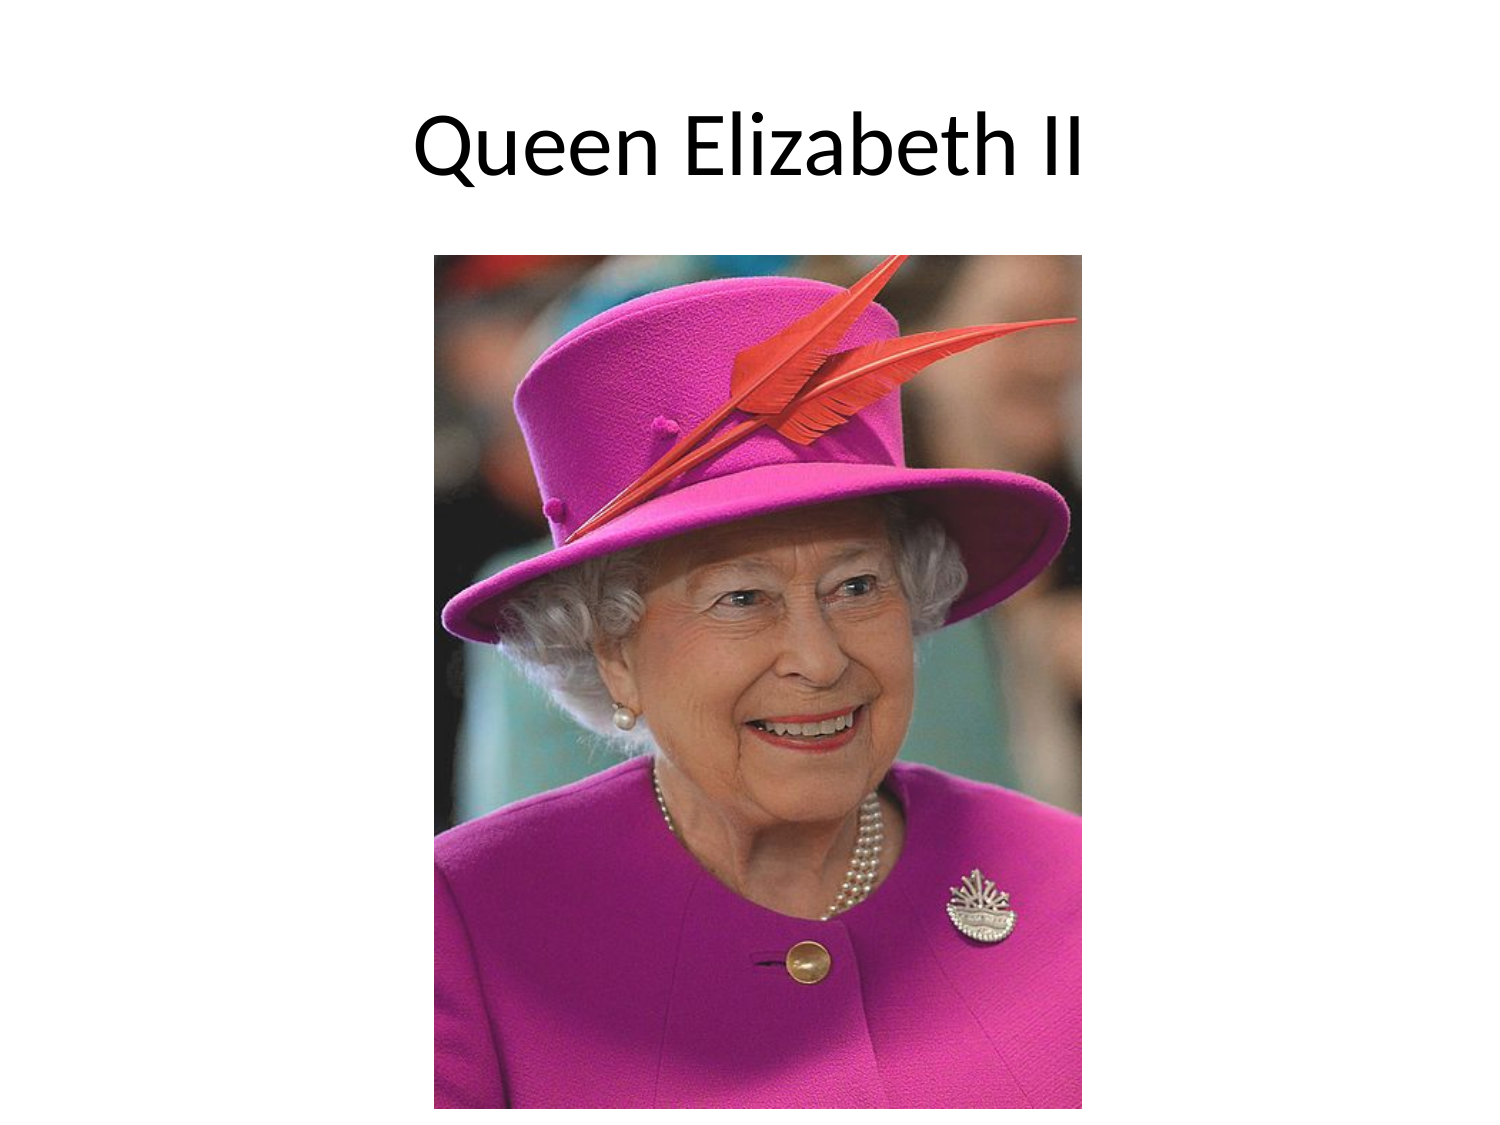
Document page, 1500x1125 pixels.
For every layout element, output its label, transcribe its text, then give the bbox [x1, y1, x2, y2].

title Queen Elizabeth II [75, 45, 1425, 233]
picture [434, 255, 1082, 1109]
